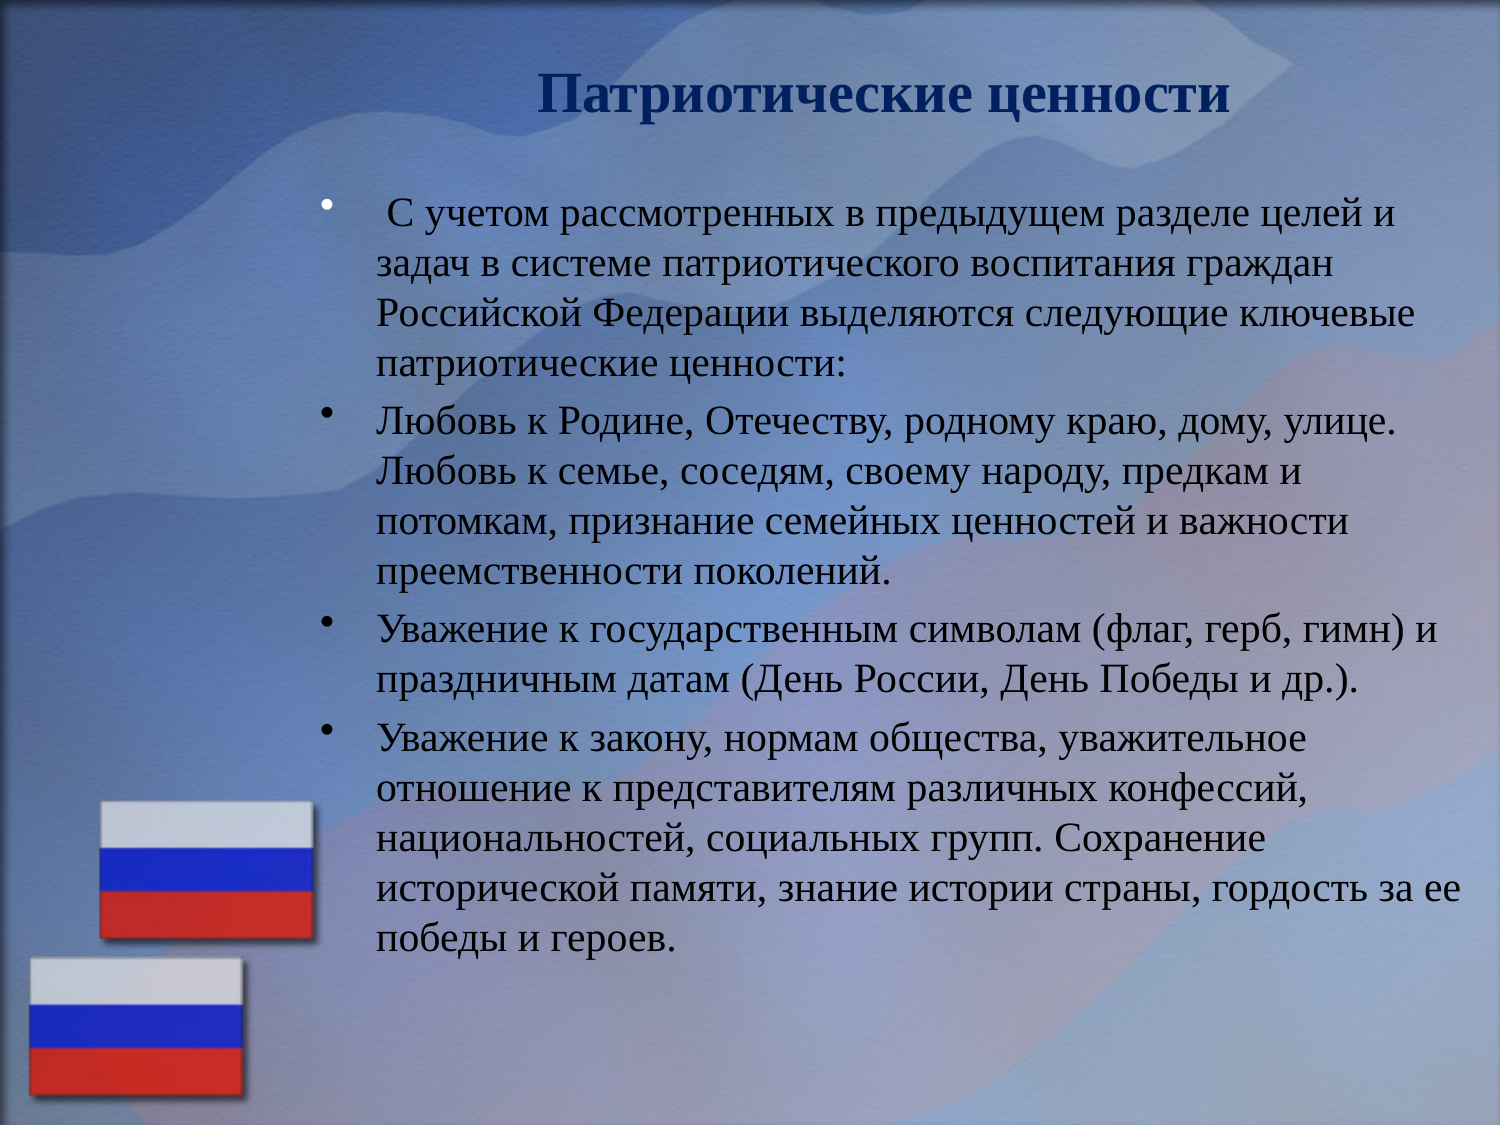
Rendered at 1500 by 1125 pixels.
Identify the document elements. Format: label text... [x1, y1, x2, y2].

picture [0, 0, 1500, 1125]
list С учетом рассмотренных в предыдущем разделе целей и задач в системе патриотического воспитания граждан Российской Федерации выделяются следующие ключевые патриотические ценности: Любовь к Родине, Отечеству, родному краю, дому, улице. Любовь к семье, соседям, своему народу, предкам и потомкам, признание семейных ценностей и важности преемственности поколений. Уважение к государственным символам (флаг, герб, гимн) и праздничным датам (День России, День Победы и др.). Уважение к закону, нормам общества, уважительное отношение к представителям различных конфессий, национальностей, социальных групп. Сохранение исторической памяти, знание истории страны, гордость за ее победы и героев. [304, 176, 1490, 1006]
title Патриотические ценности [304, 44, 1490, 108]
